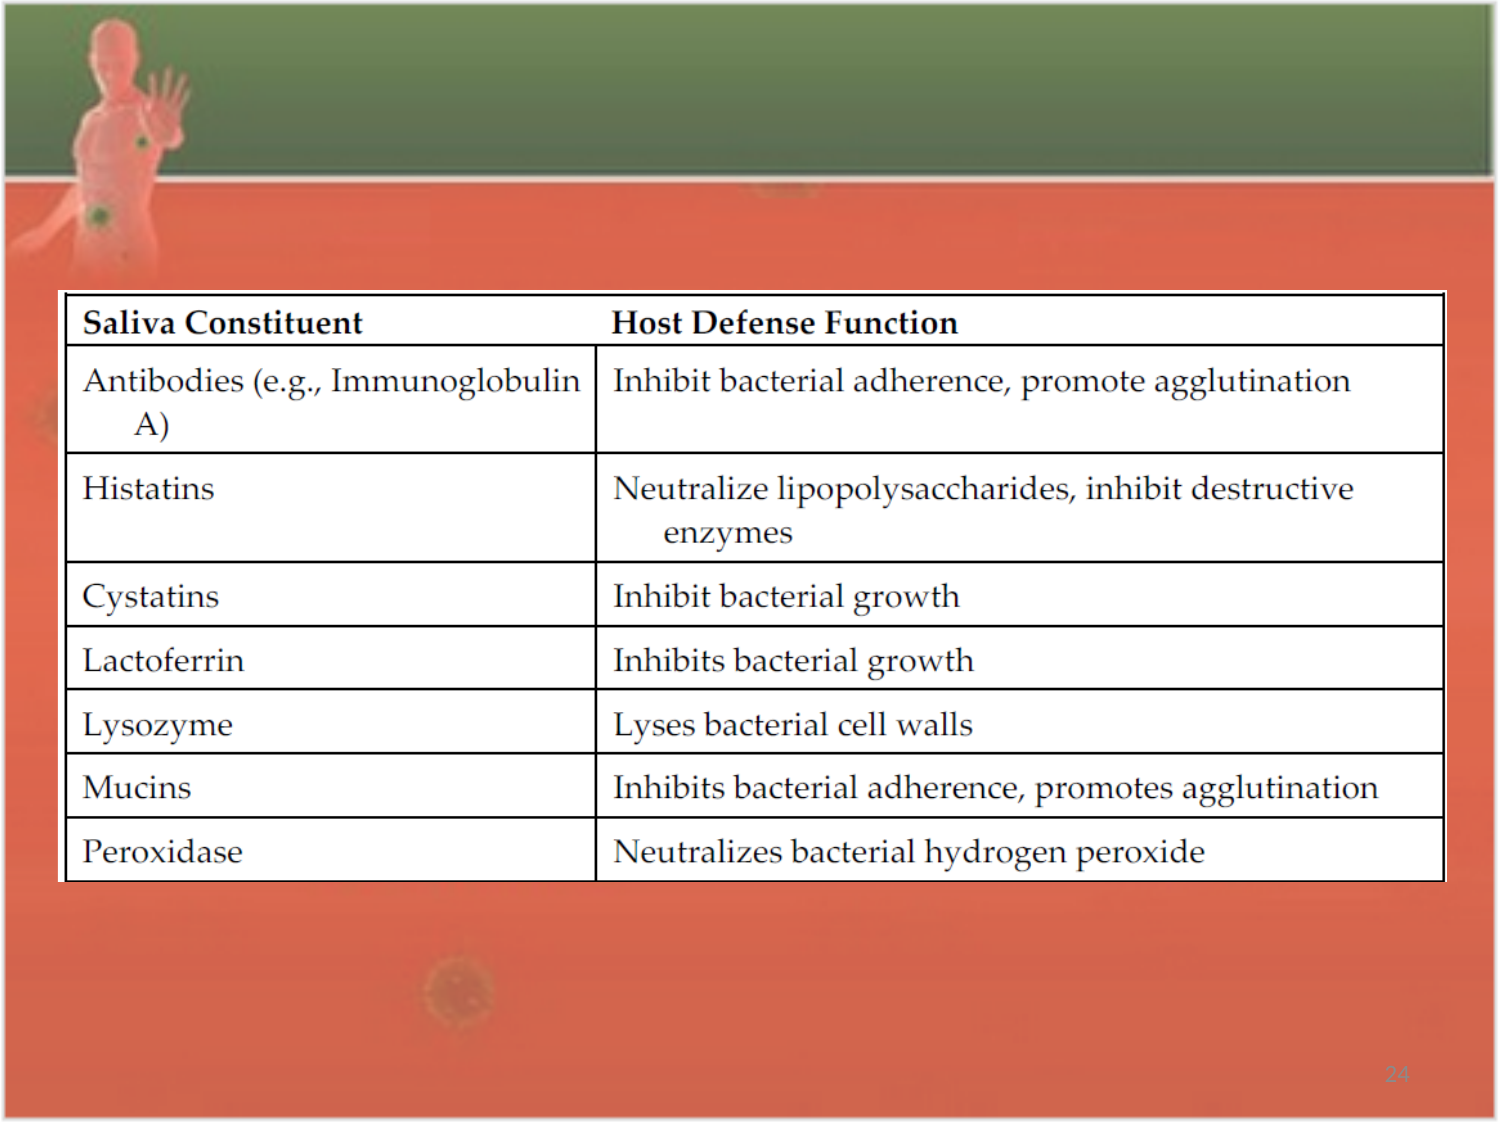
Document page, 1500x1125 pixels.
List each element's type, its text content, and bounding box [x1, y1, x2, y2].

list Neutrophils possess receptors for metabolites of the complement molecule C3, designated complement receptors 1, 3, and 4 (CR1, CR3, CR4) and C5 (C5aR). They also possess receptors for IgG antibody (FcγR). These receptors enable neutrophils to (1) be recruited from the blood, (2) locate offending agents, and (3) ingest (phagocytose) and kill the offending agents. [0, 0, 1500, 1125]
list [57, 290, 1448, 882]
slide_number 24 [1074, 1042, 1425, 1103]
